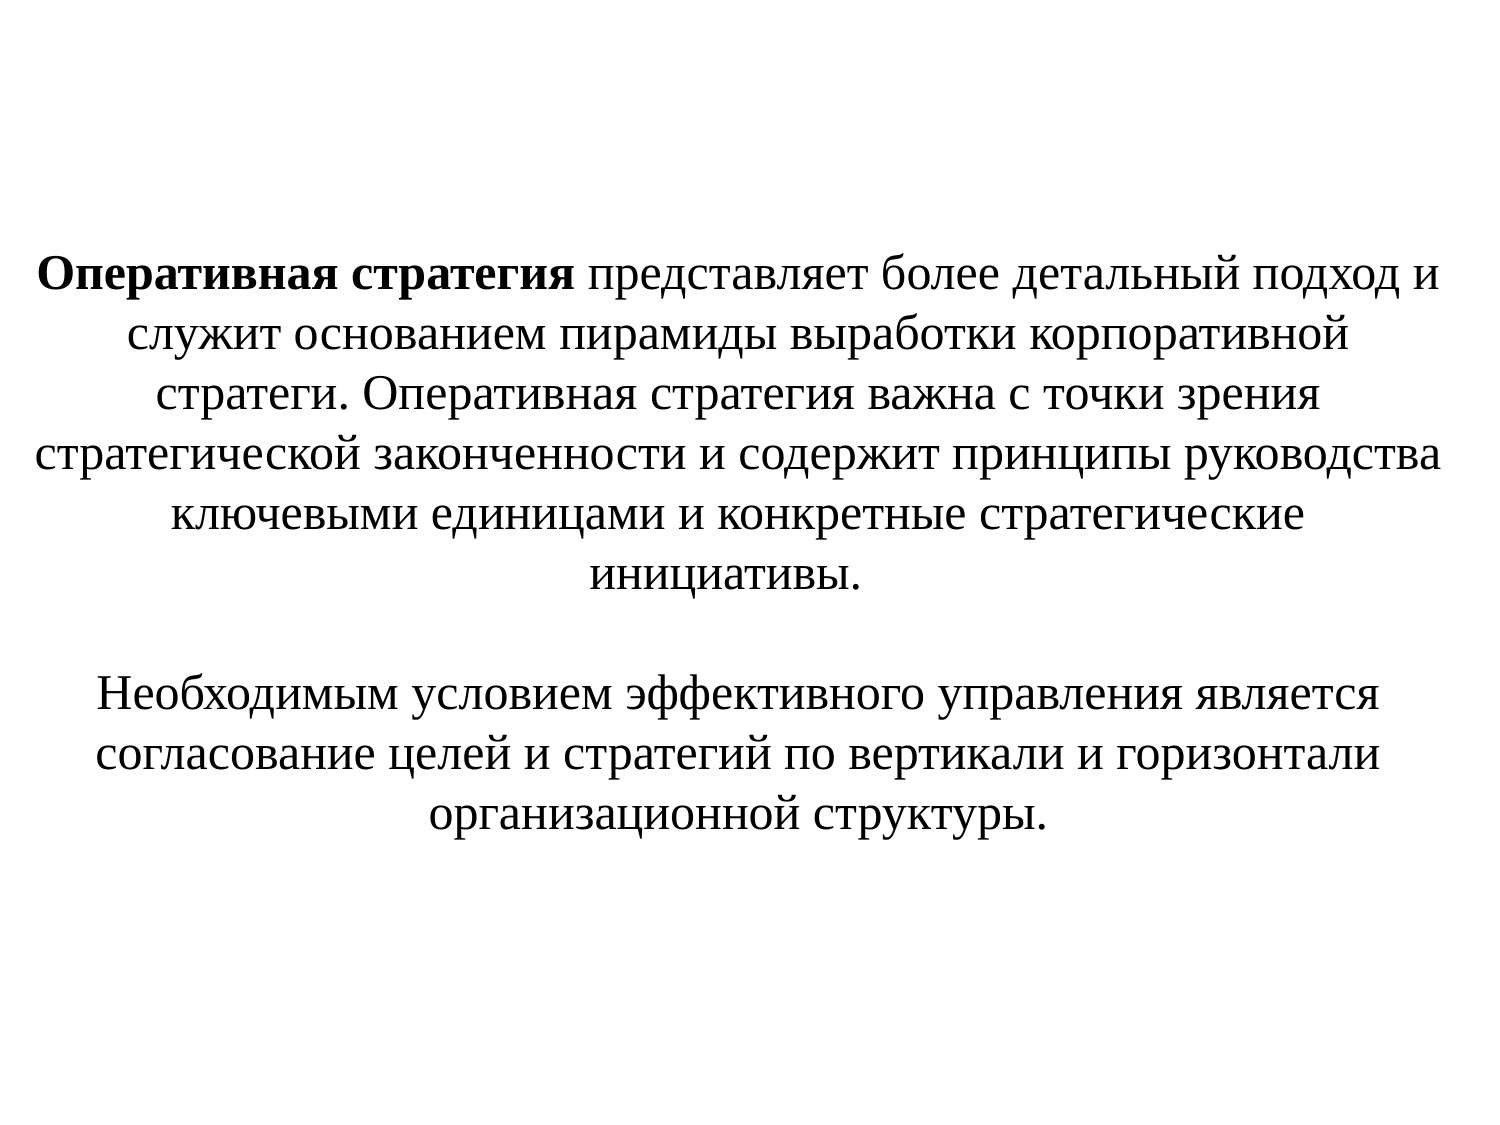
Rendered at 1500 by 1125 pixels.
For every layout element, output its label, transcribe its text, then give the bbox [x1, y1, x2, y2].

title Оперативная стратегия представляет более детальный подход и служит основанием пирамиды выработки корпоративной стратеги. Оперативная стратегия важна с точки зрения стратегической законченности и содержит принципы руководства ключевыми единицами и конкретные стратегические инициативы. Необходимым условием эффективного управления является согласование целей и стратегий по вертикали и горизонтали организационной структуры. [17, 45, 1459, 1094]
